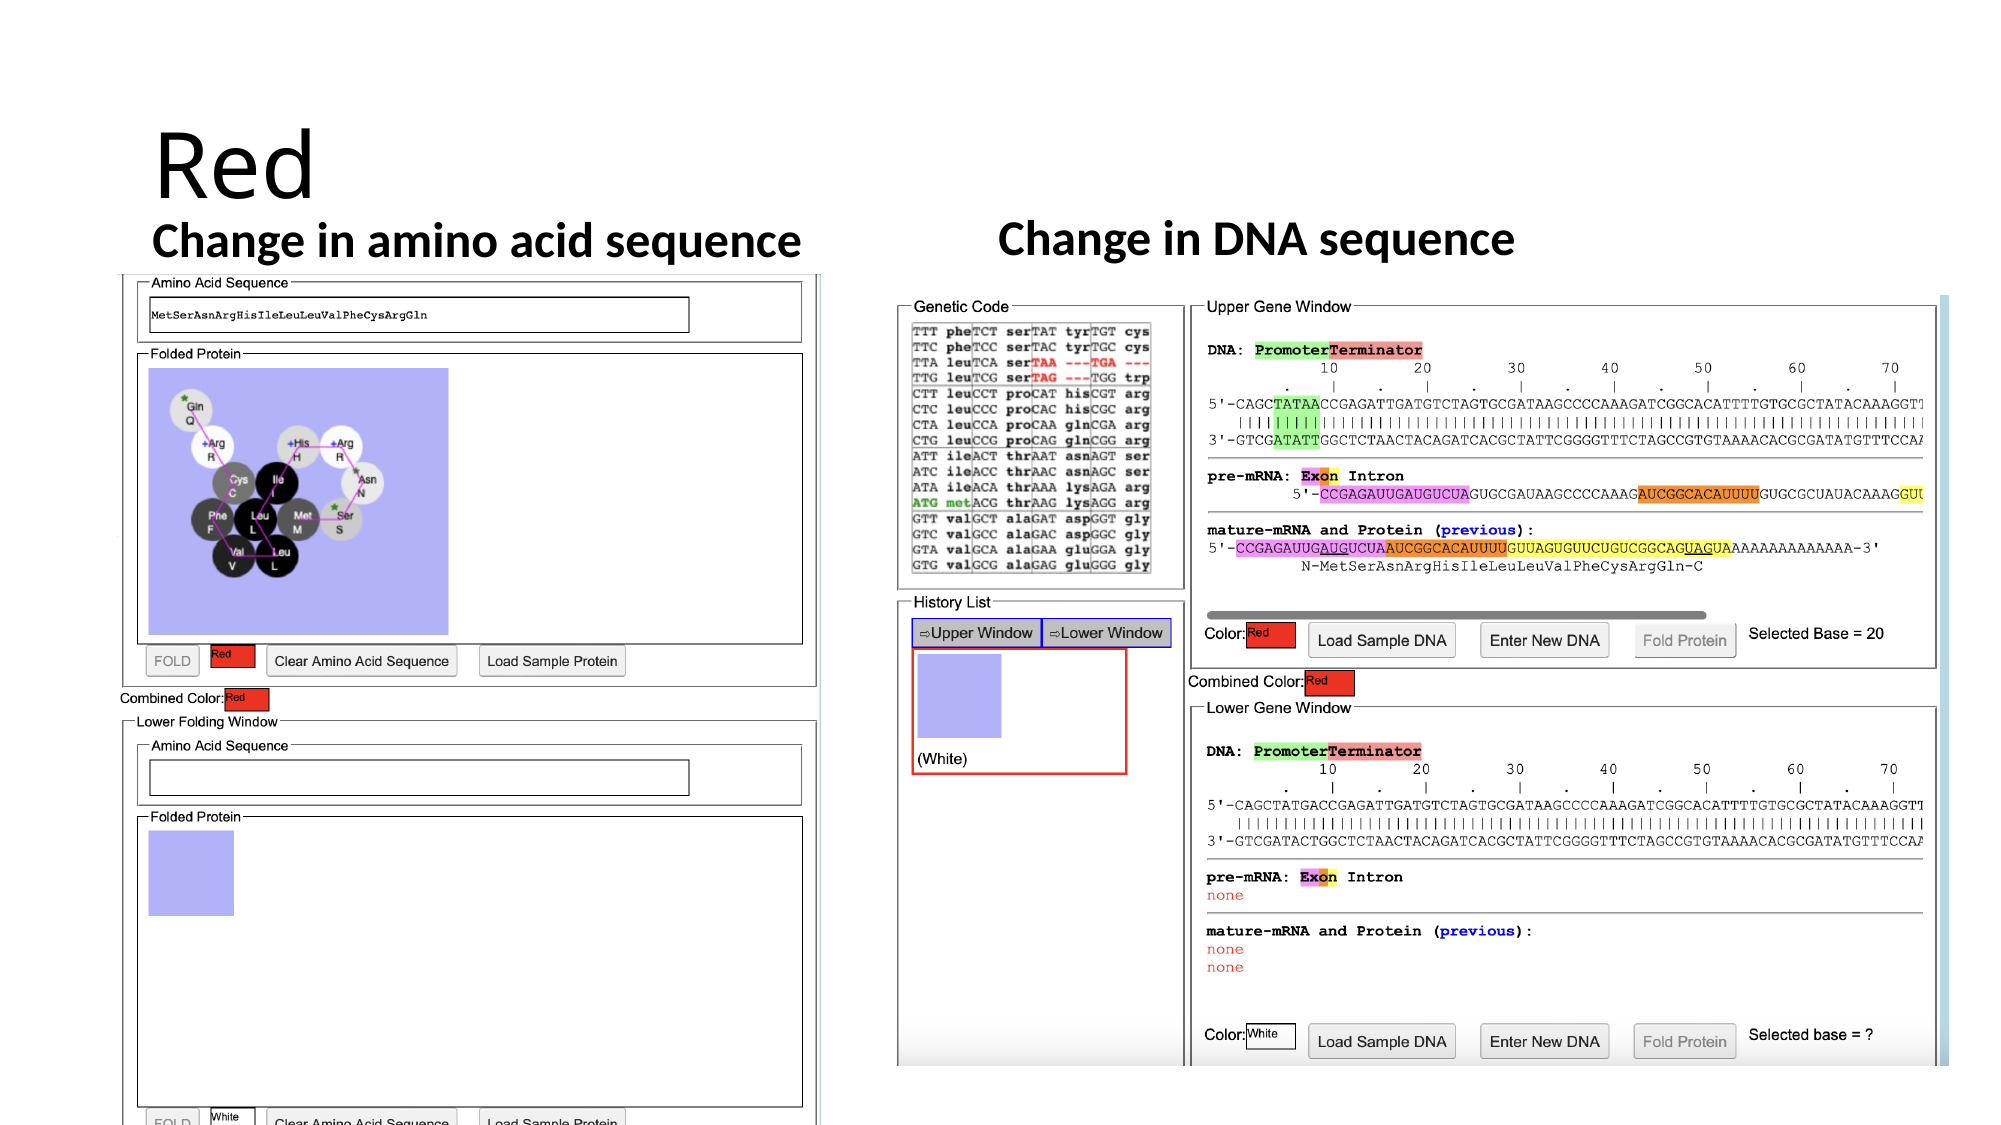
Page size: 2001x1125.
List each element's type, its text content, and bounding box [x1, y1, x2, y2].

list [896, 295, 1949, 1066]
list Change in DNA sequence [983, 139, 1834, 275]
title Red [137, 59, 1863, 278]
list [117, 274, 821, 1125]
list Change in amino acid sequence [137, 140, 984, 276]
